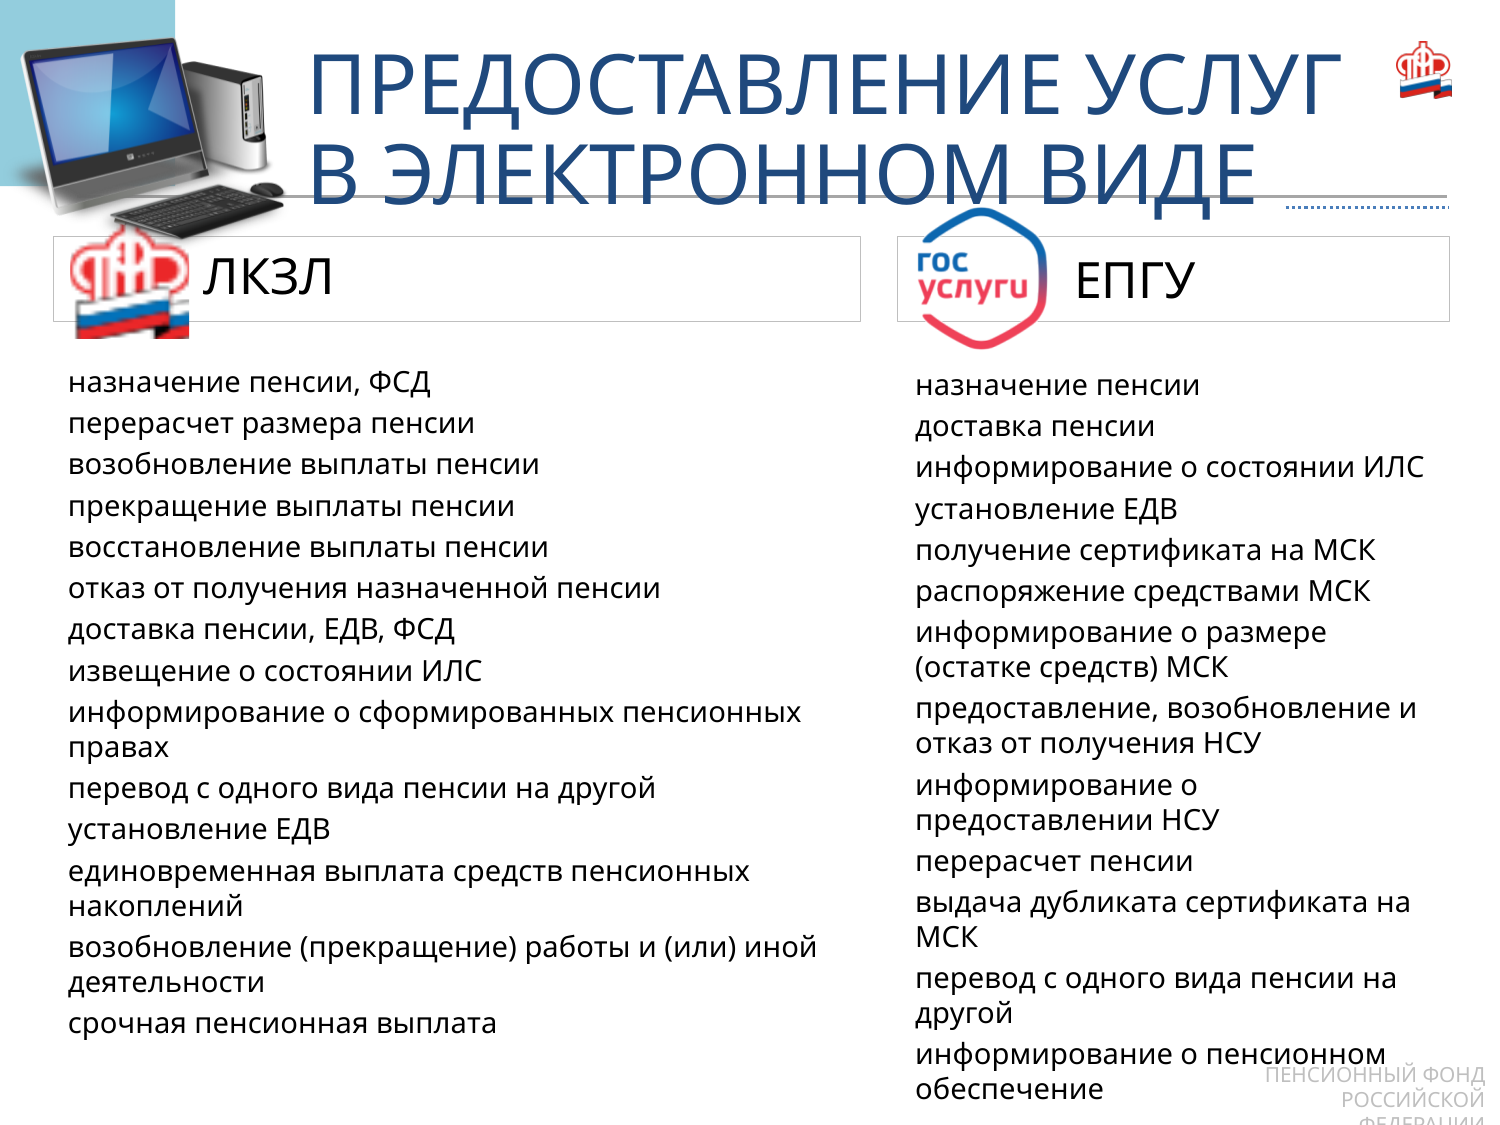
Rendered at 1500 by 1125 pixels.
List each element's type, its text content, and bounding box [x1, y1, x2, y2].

picture [1396, 41, 1453, 99]
text_box ПРЕДОСТАВЛЕНИЕ УСЛУГ В ЭЛЕКТРОННОМ ВИДЕ [296, 179, 1450, 230]
text_box [0, 0, 1500, 179]
text_box [193, 234, 862, 323]
text_box [51, 260, 65, 323]
text_box назначение пенсии, ФСД перерасчет размера пенсии возобновление выплаты пенсии прекращение выплаты пенсии восстановление выплаты пенсии отказ от получения назначенной пенсии доставка пенсии, ЕДВ, ФСД извещение о состоянии ИЛС информирование о сформированных пенсионных правах перевод с одного вида пенсии на другой установление ЕДВ единовременная выплата средств пенсионных накоплений возобновление (прекращение) работы и (или) иной деятельности срочная пенсионная выплата [53, 356, 898, 1047]
text_box ЛКЗЛ [193, 243, 364, 313]
text_box назначение пенсии доставка пенсии информирование о состоянии ИЛС установление ЕДВ получение сертификата на МСК распоряжение средствами МСК информирование о размере (остатке средств) МСК предоставление, возобновление и отказ от получения НСУ информирование о предоставлении НСУ перерасчет пенсии выдача дубликата сертификата на МСК перевод с одного вида пенсии на другой информирование о пенсионном обеспечение [900, 368, 1453, 1113]
picture [0, 31, 292, 339]
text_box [896, 193, 1450, 365]
